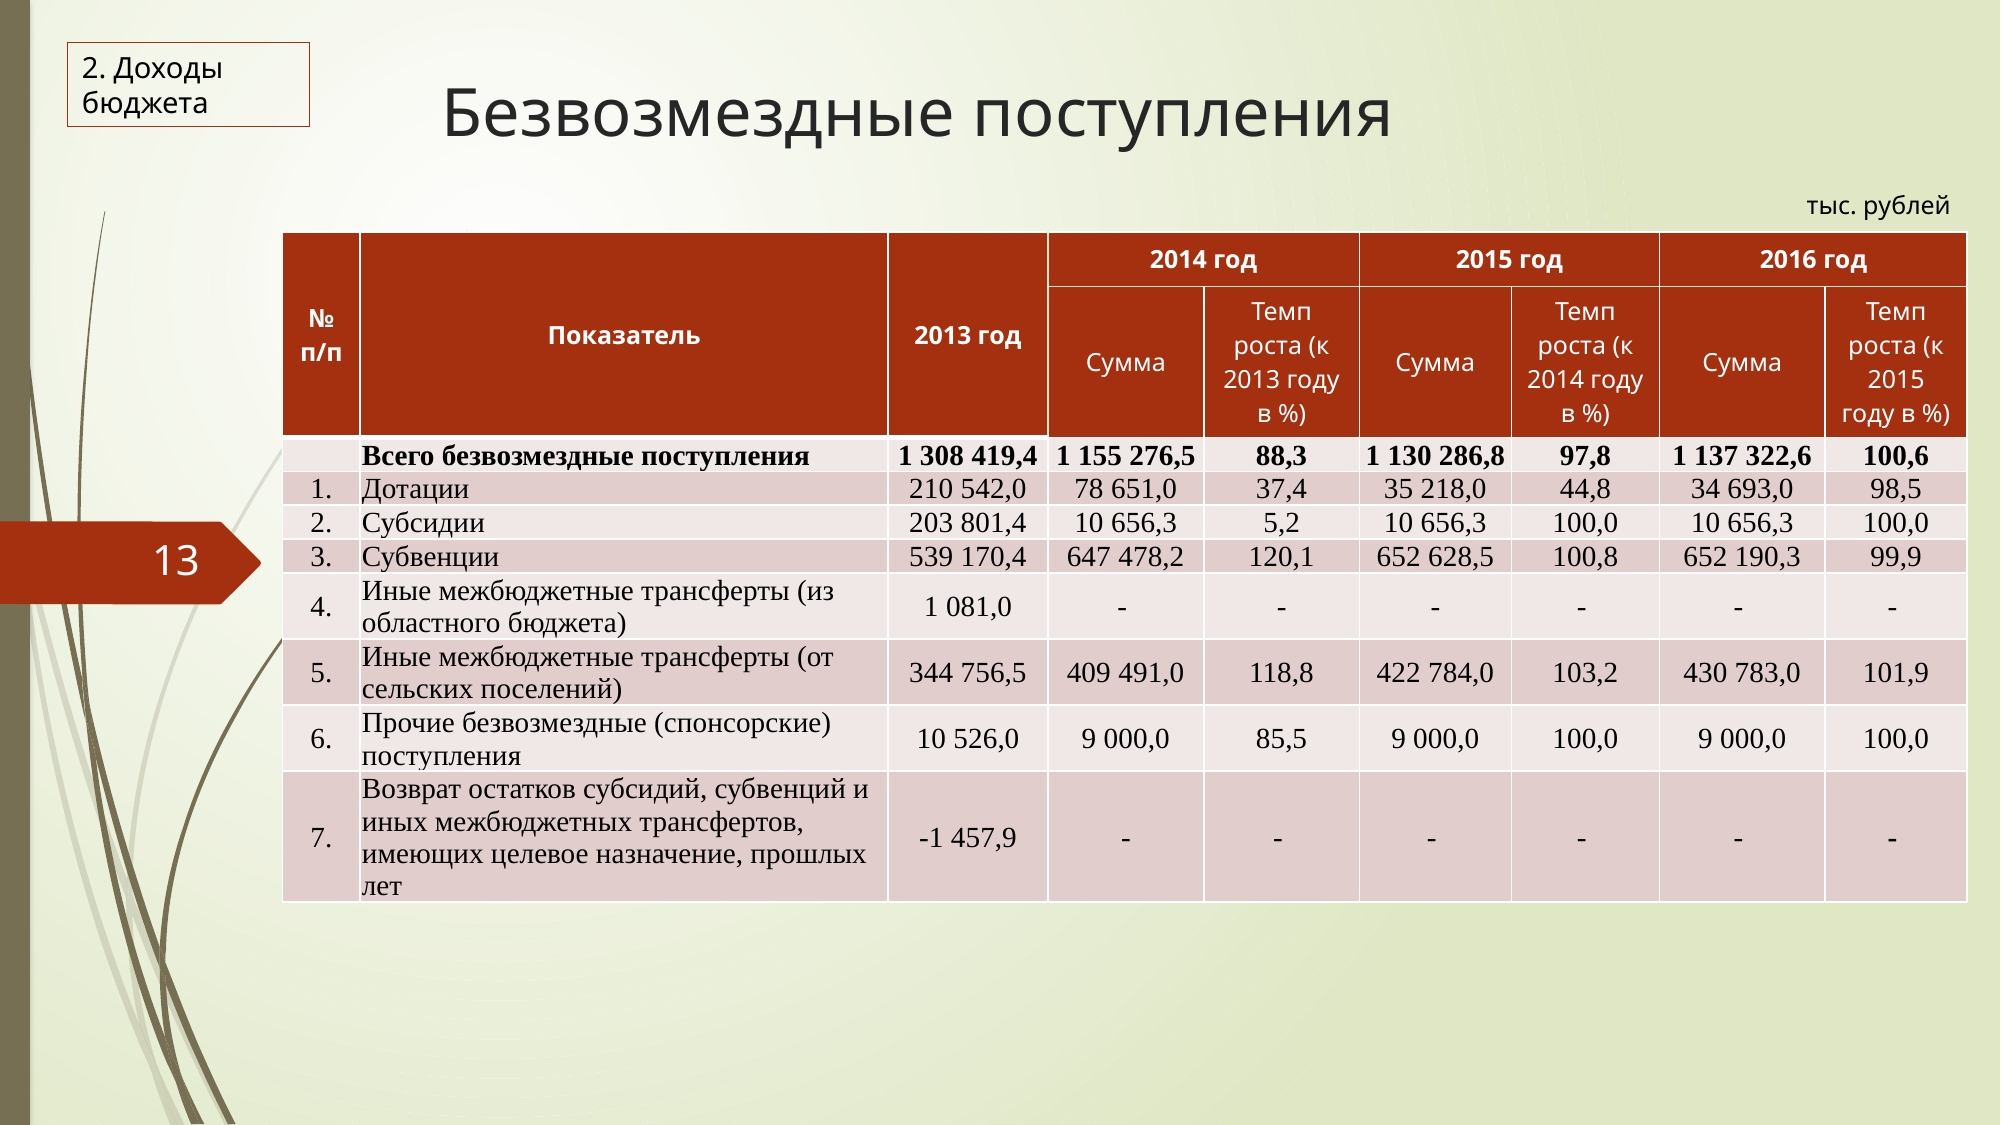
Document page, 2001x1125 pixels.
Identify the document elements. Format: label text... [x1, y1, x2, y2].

table_cell 5,2 [1205, 506, 1359, 538]
table_cell 35 218,0 [1360, 472, 1511, 504]
title Безвозмездные поступления [426, 59, 1890, 161]
table_cell 647 478,2 [1049, 540, 1203, 572]
table_cell Иные межбюджетные трансферты (из областного бюджета) [361, 574, 887, 638]
table_cell 1 155 276,5 [1049, 438, 1203, 471]
table_header 2015 год [1360, 233, 1659, 286]
table_cell 100,0 [1826, 506, 1966, 538]
table_cell - [1512, 772, 1659, 901]
table_cell - [1660, 772, 1824, 901]
table_cell Темп роста (к 2014 году в %) [1512, 287, 1659, 437]
table_cell 6. [283, 706, 359, 770]
table_cell 652 628,5 [1360, 540, 1511, 572]
table_cell - [1826, 574, 1966, 638]
table_cell - [1205, 574, 1359, 638]
table_cell 100,0 [1512, 706, 1659, 770]
table_cell Сумма [1660, 287, 1824, 437]
table_header 2014 год [1049, 233, 1359, 286]
table_cell Прочие безвозмездные (спонсорские) поступления [361, 706, 887, 770]
table_cell Иные межбюджетные трансферты (от сельских поселений) [361, 640, 887, 704]
table_cell Субсидии [361, 506, 887, 538]
table_cell 7. [283, 772, 359, 901]
table_cell 100,0 [1826, 706, 1966, 770]
table_cell 1 308 419,4 [889, 440, 1047, 471]
table_cell - [1205, 772, 1359, 901]
table_cell -1 457,9 [889, 772, 1047, 901]
table_cell Темп роста (к 2015 году в %) [1826, 287, 1966, 437]
table_cell 344 756,5 [889, 640, 1047, 704]
table_cell Всего безвозмездные поступления [361, 440, 887, 471]
table_cell - [1360, 772, 1511, 901]
slide_number 13 [87, 532, 216, 592]
table_cell 1 081,0 [889, 574, 1047, 638]
table_cell 10 656,3 [1360, 506, 1511, 538]
table_cell 100,6 [1826, 438, 1966, 471]
table_cell 37,4 [1205, 472, 1359, 504]
table_cell 430 783,0 [1660, 640, 1824, 704]
table_cell 210 542,0 [889, 472, 1047, 504]
table_cell 652 190,3 [1660, 540, 1824, 572]
table_cell 78 651,0 [1049, 472, 1203, 504]
table_cell 103,2 [1512, 640, 1659, 704]
table_cell - [1660, 574, 1824, 638]
table_cell Возврат остатков субсидий, субвенций и иных межбюджетных трансфертов, имеющих целевое назначение, прошлых лет [361, 772, 887, 901]
table_header 2013 год [889, 233, 1047, 435]
table_cell - [1049, 574, 1203, 638]
table_cell Субвенции [361, 540, 887, 572]
table_cell Сумма [1360, 287, 1511, 437]
table_cell 98,5 [1826, 472, 1966, 504]
table_cell 203 801,4 [889, 506, 1047, 538]
table_cell 118,8 [1205, 640, 1359, 704]
table_cell 10 656,3 [1049, 506, 1203, 538]
table_cell 99,9 [1826, 540, 1966, 572]
table_cell 101,9 [1826, 640, 1966, 704]
table_header 2016 год [1660, 233, 1966, 286]
text_box тыс. рублей [1791, 181, 1987, 227]
table_cell - [1049, 772, 1203, 901]
table_cell 1 137 322,6 [1660, 438, 1824, 471]
table_cell 539 170,4 [889, 540, 1047, 572]
table_cell 120,1 [1205, 540, 1359, 572]
table_cell 85,5 [1205, 706, 1359, 770]
table_cell 44,8 [1512, 472, 1659, 504]
table_cell 34 693,0 [1660, 472, 1824, 504]
table_cell 3. [283, 540, 359, 572]
table_cell 1 130 286,8 [1360, 438, 1511, 471]
table_header № п/п [283, 233, 359, 435]
table_cell 2. [283, 506, 359, 538]
table_cell 5. [283, 640, 359, 704]
table_cell 1. [283, 472, 359, 504]
table_cell Дотации [361, 472, 887, 504]
table_cell [283, 440, 359, 471]
table_cell 9 000,0 [1360, 706, 1511, 770]
table_header Показатель [361, 233, 887, 435]
table_cell Темп роста (к 2013 году в %) [1205, 287, 1359, 437]
table_cell - [1512, 574, 1659, 638]
table_cell 422 784,0 [1360, 640, 1511, 704]
table_cell 9 000,0 [1660, 706, 1824, 770]
table_cell 88,3 [1205, 438, 1359, 471]
table_cell 97,8 [1512, 438, 1659, 471]
table_cell 10 656,3 [1660, 506, 1824, 538]
table_cell Сумма [1049, 287, 1203, 437]
table_cell 100,0 [1512, 506, 1659, 538]
table_cell 100,8 [1512, 540, 1659, 572]
table_cell 9 000,0 [1049, 706, 1203, 770]
table_cell 409 491,0 [1049, 640, 1203, 704]
table_cell - [1360, 574, 1511, 638]
table_cell 10 526,0 [889, 706, 1047, 770]
text_box 2. Доходы бюджета [67, 42, 310, 127]
table_cell - [1826, 772, 1966, 901]
table_cell 4. [283, 574, 359, 638]
